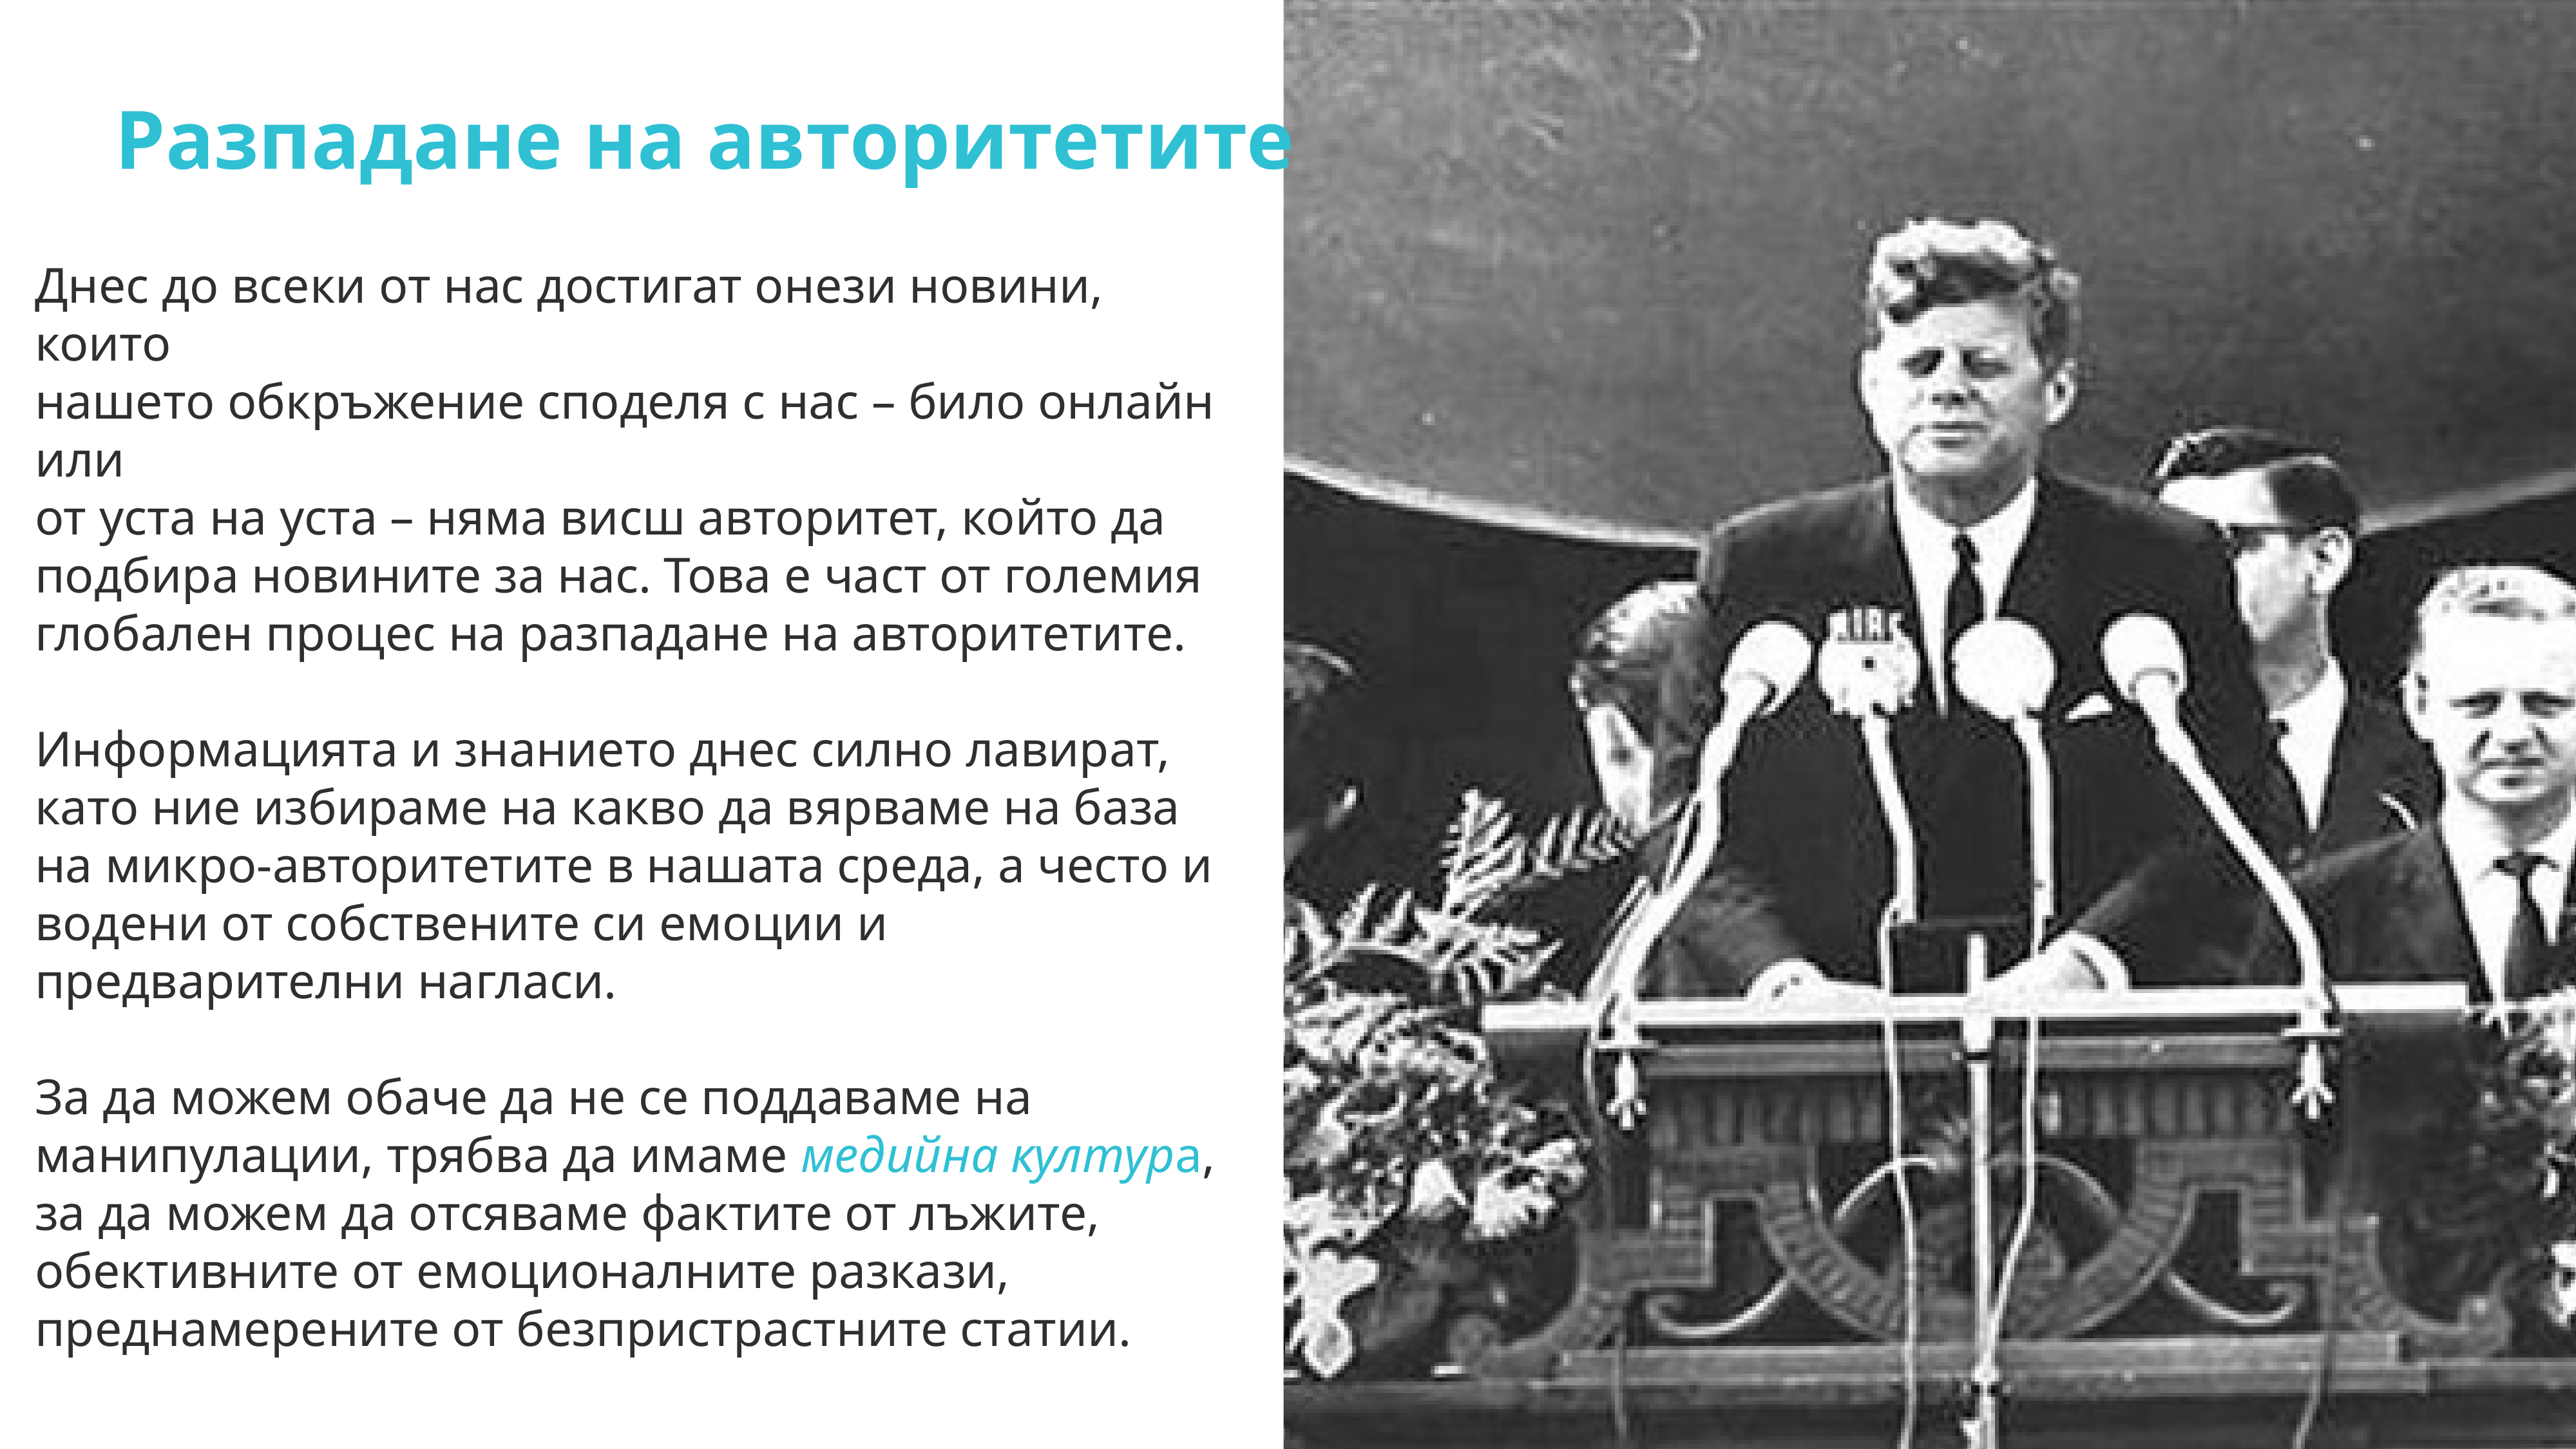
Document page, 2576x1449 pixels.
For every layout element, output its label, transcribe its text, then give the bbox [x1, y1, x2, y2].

text_box Днес до всеки от нас достигат онези новини, които нашето обкръжение споделя с нас – било онлайн или от уста на уста – няма висш авторитет, който да подбира новините за нас. Това е част от големия глобален процес на разпадане на авторитетите. Информацията и знанието днес силно лавират, като ние избираме на какво да вярваме на база на микро-авторитетите в нашата среда, а често и водени от собствените си емоции и предварителни нагласи. За да можем обаче да не се поддаваме на манипулации, трябва да имаме медийна култура, за да можем да отсяваме фактите от лъжите, обективните от емоционалните разкази, преднамерените от безпристрастните статии. [25, 249, 1261, 1361]
picture [1283, 0, 2576, 1449]
text_box Разпадане на авторитетите [105, 84, 1283, 191]
